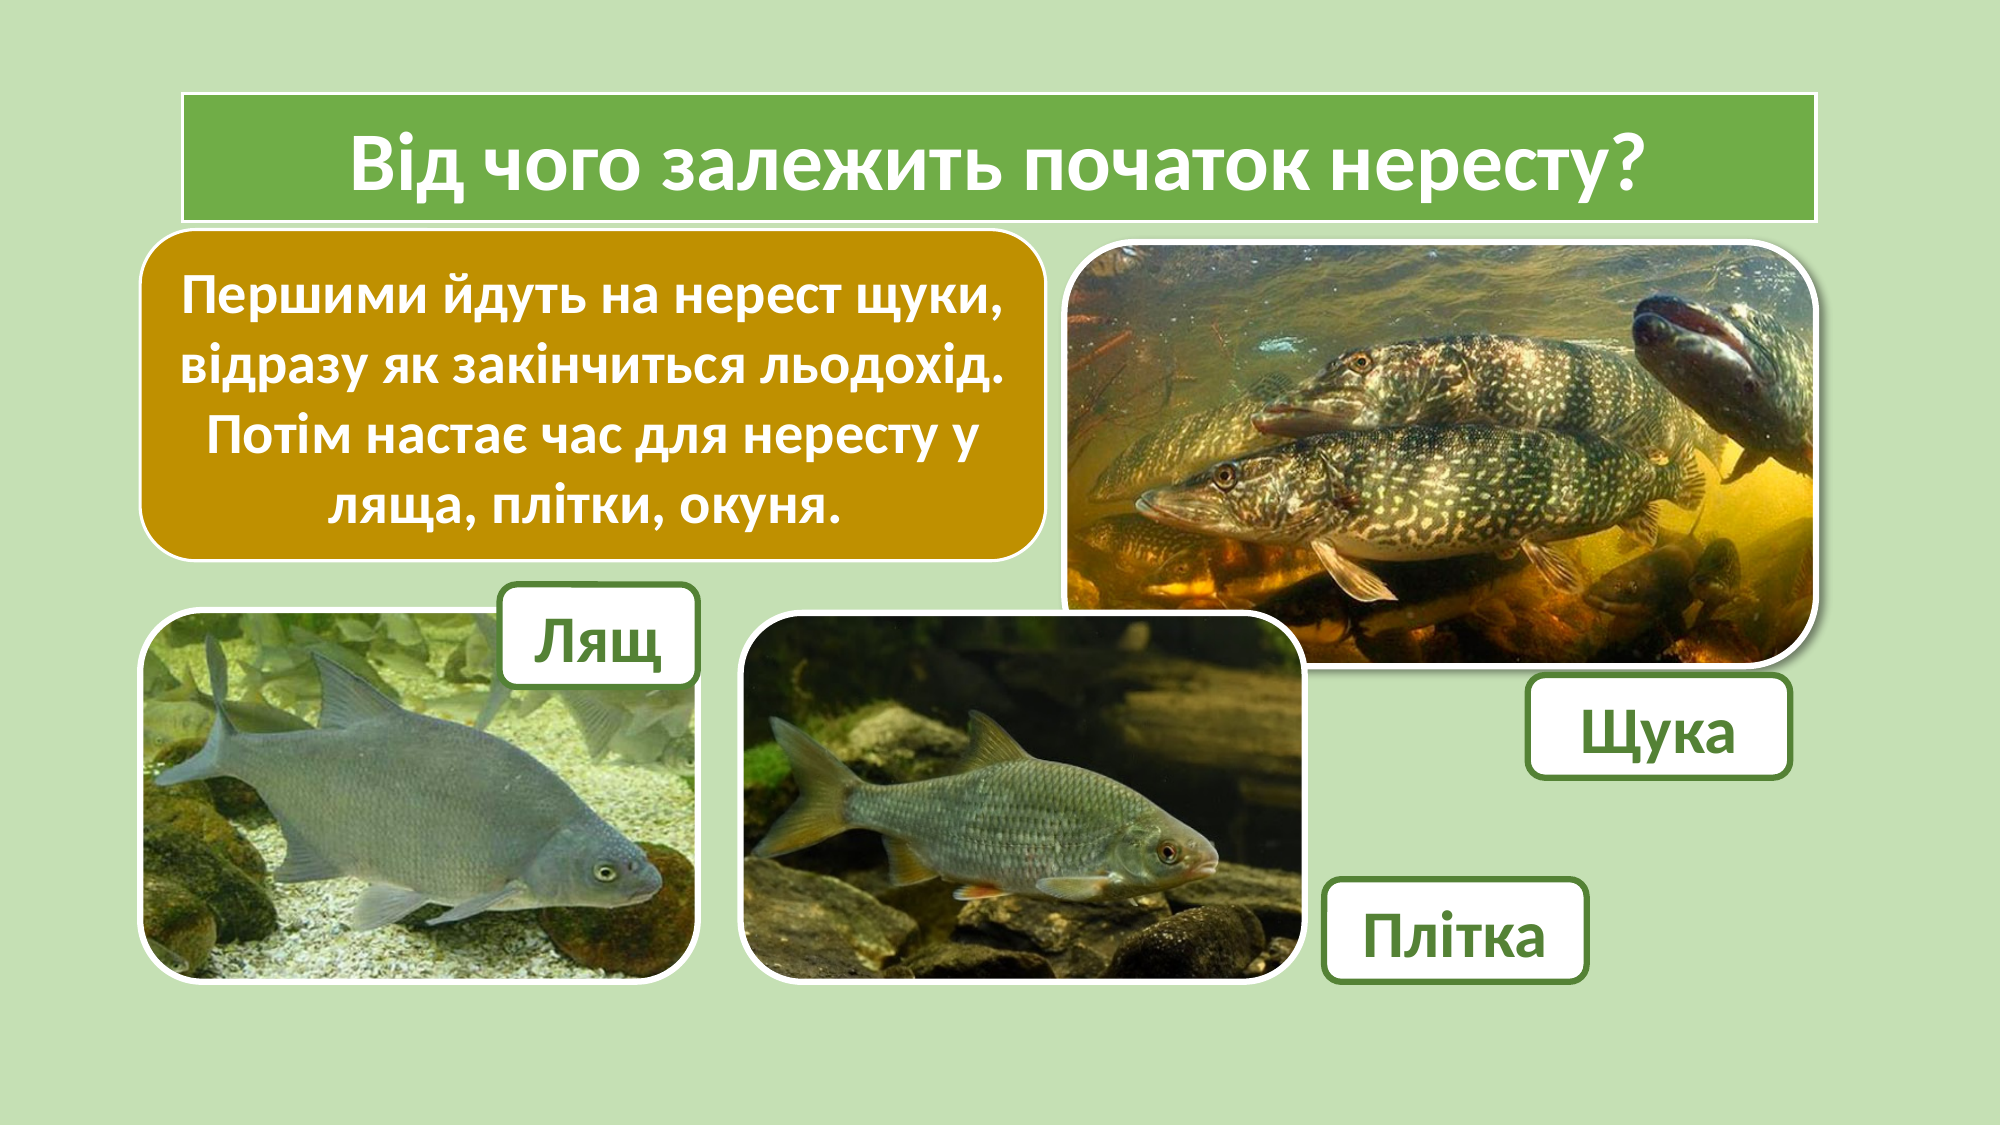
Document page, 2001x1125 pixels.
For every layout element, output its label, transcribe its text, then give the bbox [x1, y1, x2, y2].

text_box Від чого залежить початок нересту? [181, 92, 1818, 223]
text_box Лящ [498, 583, 699, 676]
picture [740, 242, 1817, 982]
text_box Плітка [1323, 878, 1588, 983]
text_box Першими йдуть на нерест щуки, відразу як закінчиться льодохід. Потім настає час для нересту у ляща, плітки, окуня. [138, 227, 1048, 563]
text_box Щука [1526, 674, 1792, 779]
picture [140, 610, 698, 982]
